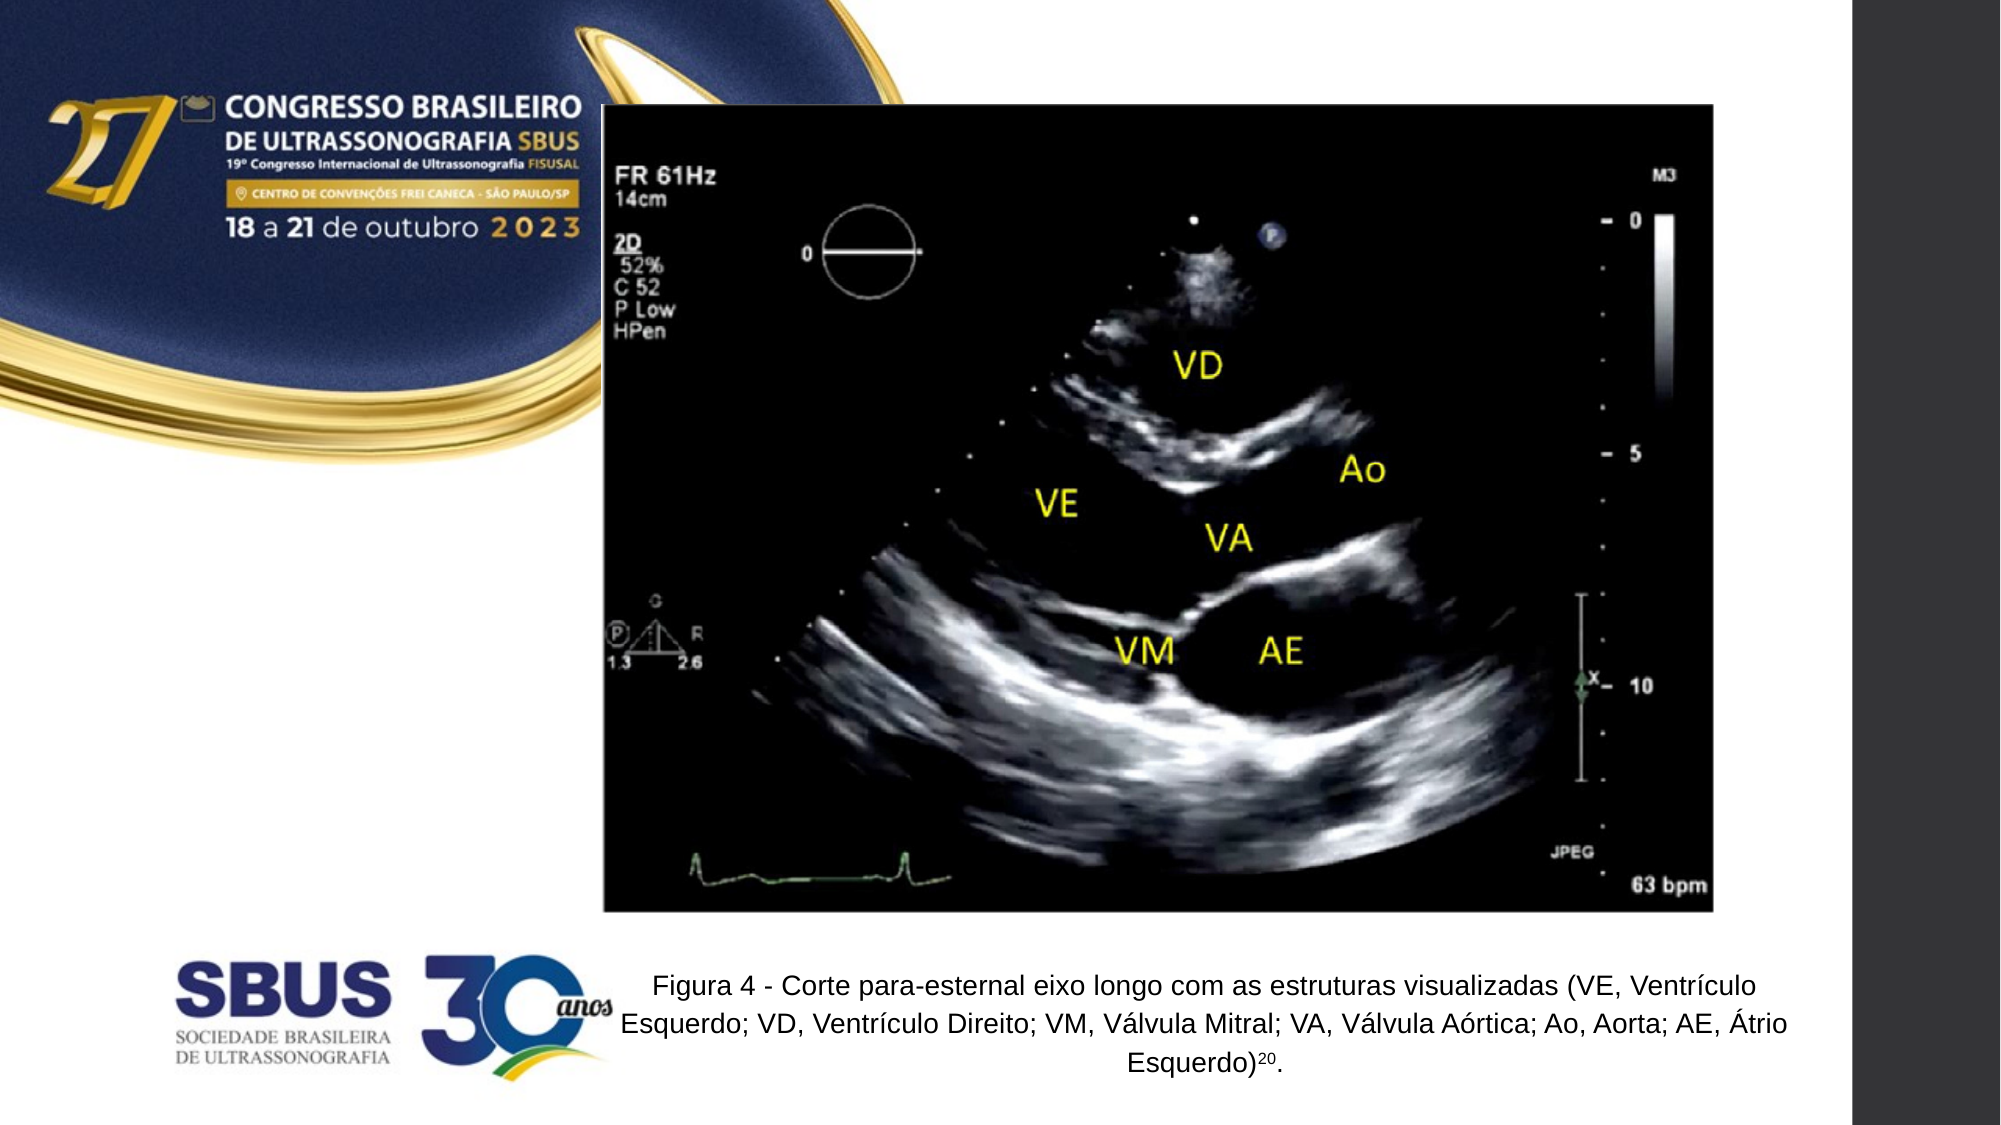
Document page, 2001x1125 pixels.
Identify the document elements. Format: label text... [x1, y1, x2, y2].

picture [0, 0, 1852, 1125]
list Figura 4 - Corte para-esternal eixo longo com as estruturas visualizadas (VE, Ventrículo Esquerdo; VD, Ventrículo Direito; VM, Válvula Mitral; VA, Válvula Aórtica; Ao, Aorta; AE, Átrio Esquerdo)20. [601, 954, 1810, 1087]
